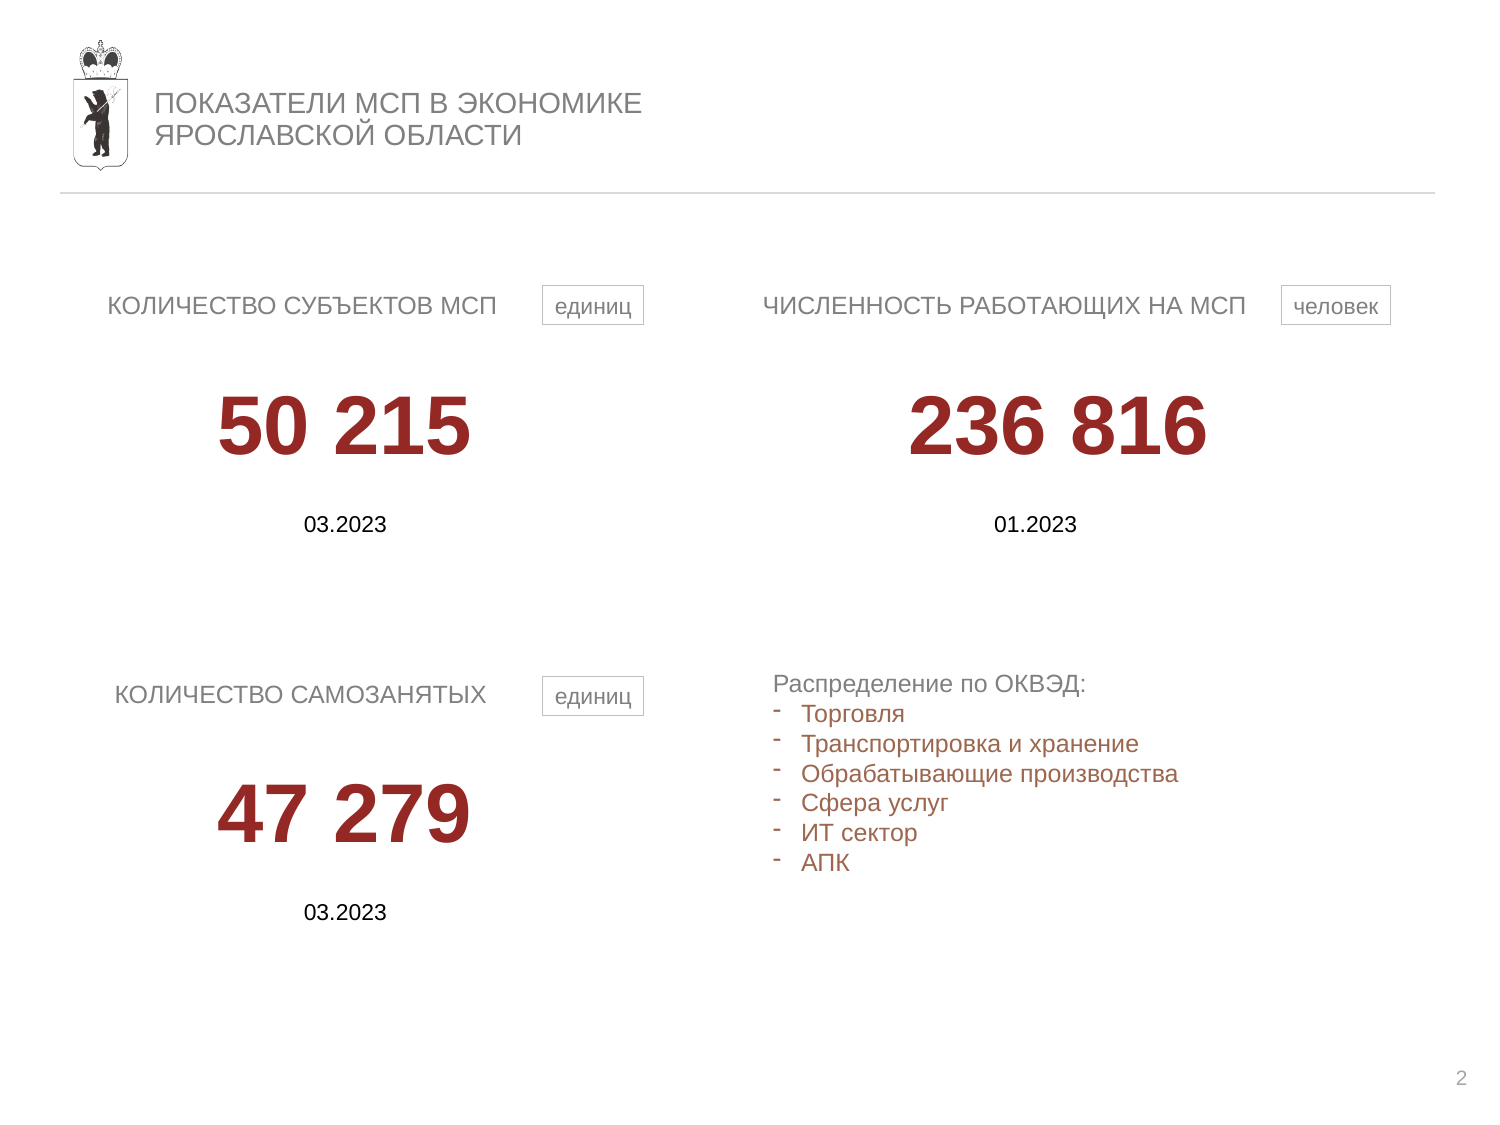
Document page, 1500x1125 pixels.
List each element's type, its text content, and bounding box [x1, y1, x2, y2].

text_box КОЛИЧЕСТВО САМОЗАНЯТЫХ [102, 672, 588, 715]
text_box единиц [542, 676, 644, 716]
text_box 01.2023 [938, 506, 1133, 544]
text_box Распределение по ОКВЭД: Торговля Транспортировка и хранение Обрабатывающие производства Сфера услуг ИТ сектор АПК [761, 661, 1247, 883]
text_box КОЛИЧЕСТВО СУБЪЕКТОВ МСП [95, 283, 581, 325]
text_box ПОКАЗАТЕЛИ МСП В ЭКОНОМИКЕ ЯРОСЛАВСКОЙ ОБЛАСТИ [143, 83, 1247, 157]
text_box 50 215 [203, 363, 488, 479]
text_box 03.2023 [247, 894, 443, 932]
text_box единиц [542, 285, 644, 325]
text_box 236 816 [893, 363, 1225, 479]
text_box ЧИСЛЕННОСТЬ РАБОТАЮЩИХ НА МСП [750, 284, 1337, 326]
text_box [73, 40, 130, 171]
text_box 03.2023 [247, 506, 443, 544]
slide_number 2 [1387, 1047, 1483, 1108]
text_box 47 279 [203, 751, 488, 867]
text_box человек [1281, 285, 1391, 325]
text_box [0, 0, 1500, 198]
